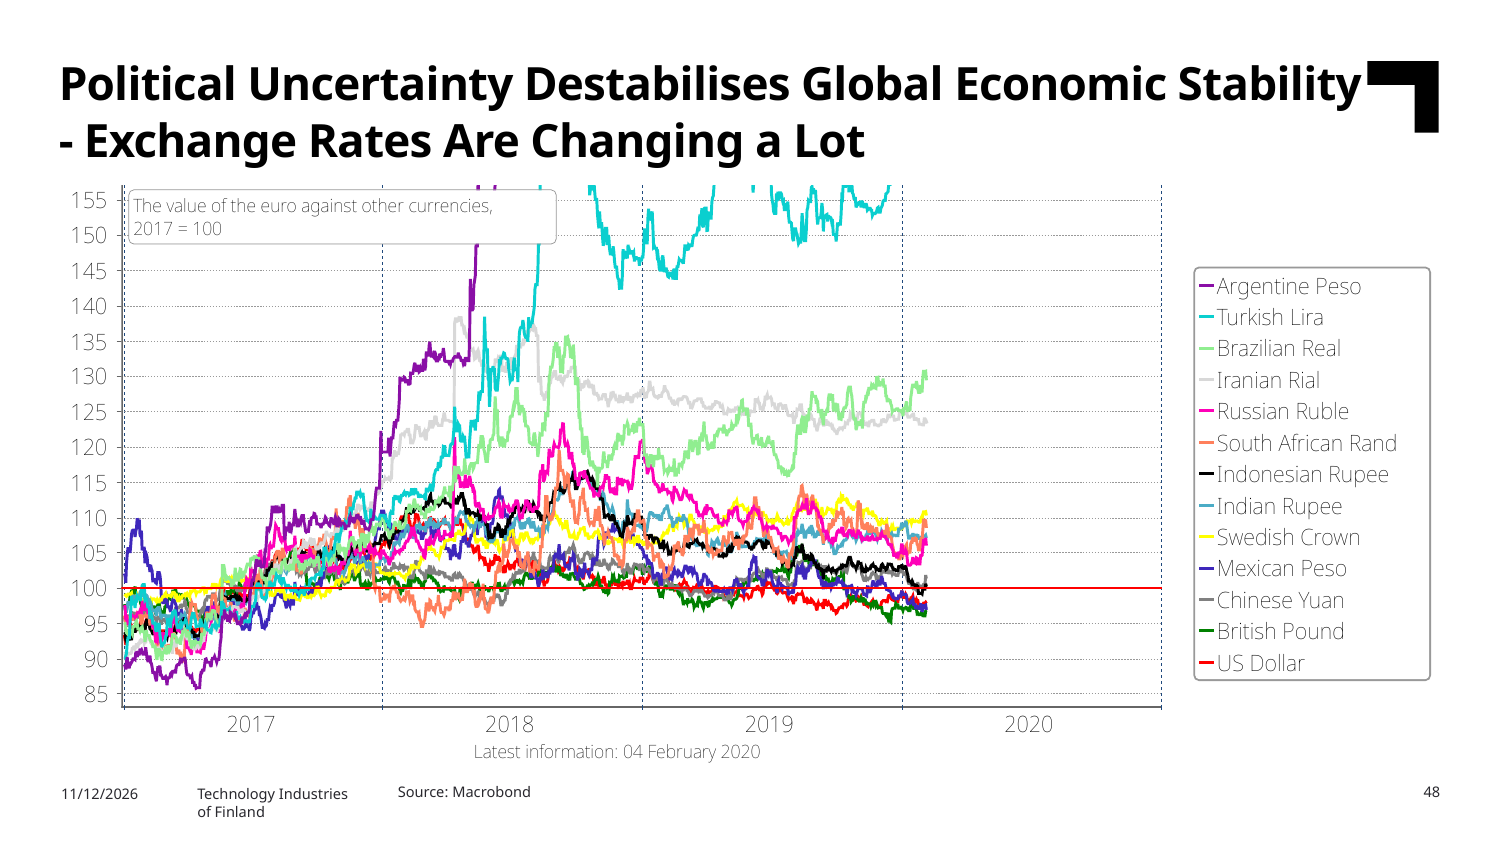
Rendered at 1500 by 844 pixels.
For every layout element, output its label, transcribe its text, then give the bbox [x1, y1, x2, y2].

footer Technology Industries of Finland [182, 784, 453, 805]
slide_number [46, 777, 182, 805]
list Source: Macrobond [453, 784, 871, 803]
list Political Uncertainty Destabilises Global Economic Stability - Exchange Rates Are Changing a Lot [41, 46, 1399, 177]
slide_number 48 [1313, 775, 1456, 803]
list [62, 177, 1440, 776]
